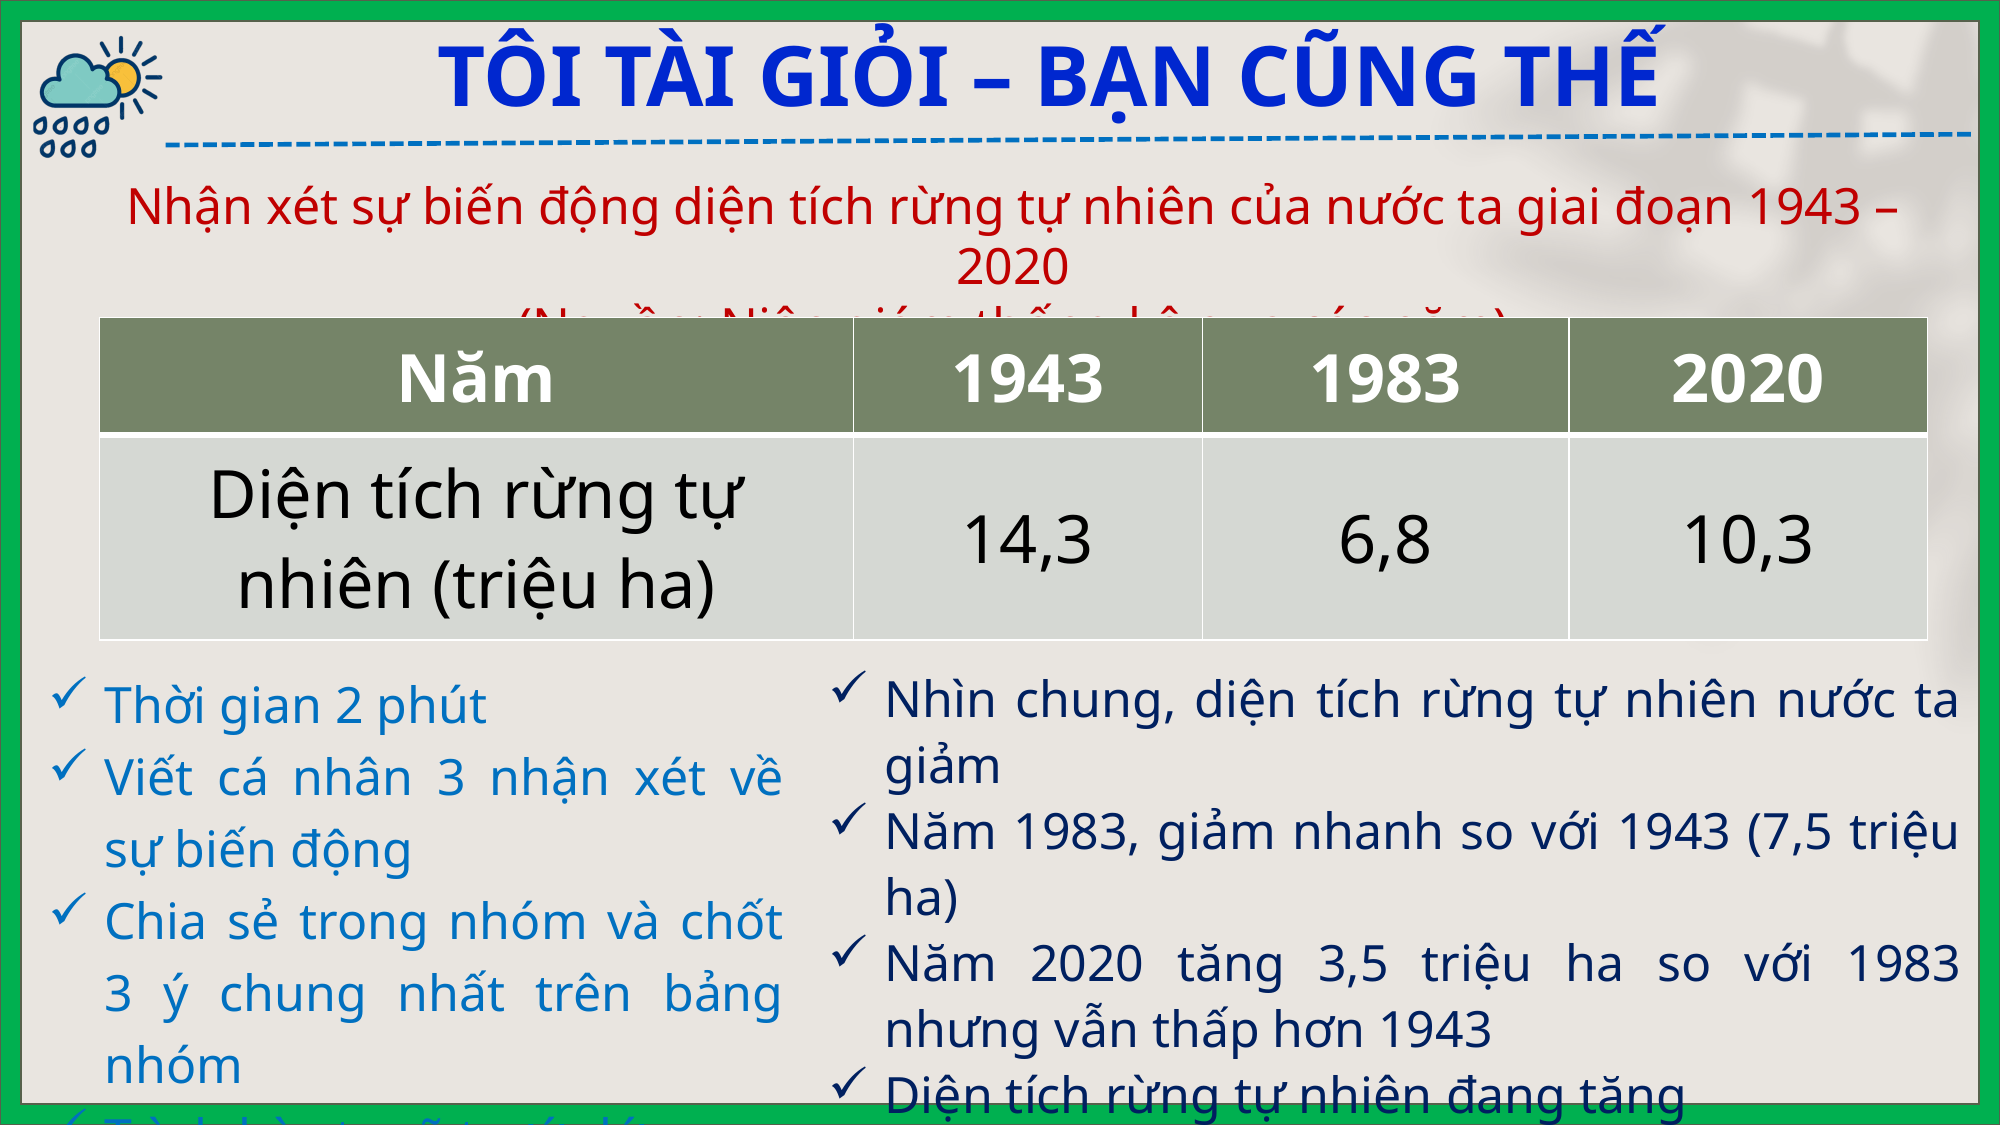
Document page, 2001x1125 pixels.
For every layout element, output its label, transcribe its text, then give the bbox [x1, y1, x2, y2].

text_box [33, 15, 1976, 159]
text_box Nhận xét sự biến động diện tích rừng tự nhiên của nước ta giai đoạn 1943 – 2020 (Nguồn: Niên giám thống kê qua các năm) [85, 167, 1942, 362]
table_cell 10,3 [1570, 438, 1927, 639]
text_box [0, 0, 2000, 1125]
text_box Thời gian 2 phút Viết cá nhân 3 nhận xét về sự biến động Chia sẻ trong nhóm và chốt 3 ý chung nhất trên bảng nhóm Trình bày to rõ trước lớp [33, 654, 800, 1125]
table_header 1983 [1203, 318, 1568, 432]
table_cell Diện tích rừng tự nhiên (triệu ha) [100, 438, 853, 639]
table_cell 6,8 [1203, 438, 1568, 639]
table_cell 14,3 [854, 438, 1202, 639]
table_header 1943 [854, 318, 1202, 432]
text_box Nhìn chung, diện tích rừng tự nhiên nước ta giảm Năm 1983, giảm nhanh so với 1943 (7,5 triệu ha) Năm 2020 tăng 3,5 triệu ha so với 1983 nhưng vẫn thấp hơn 1943 Diện tích rừng tự nhiên đang tăng [813, 654, 1976, 1125]
table_header Năm [100, 318, 853, 432]
table_header 2020 [1570, 318, 1927, 432]
